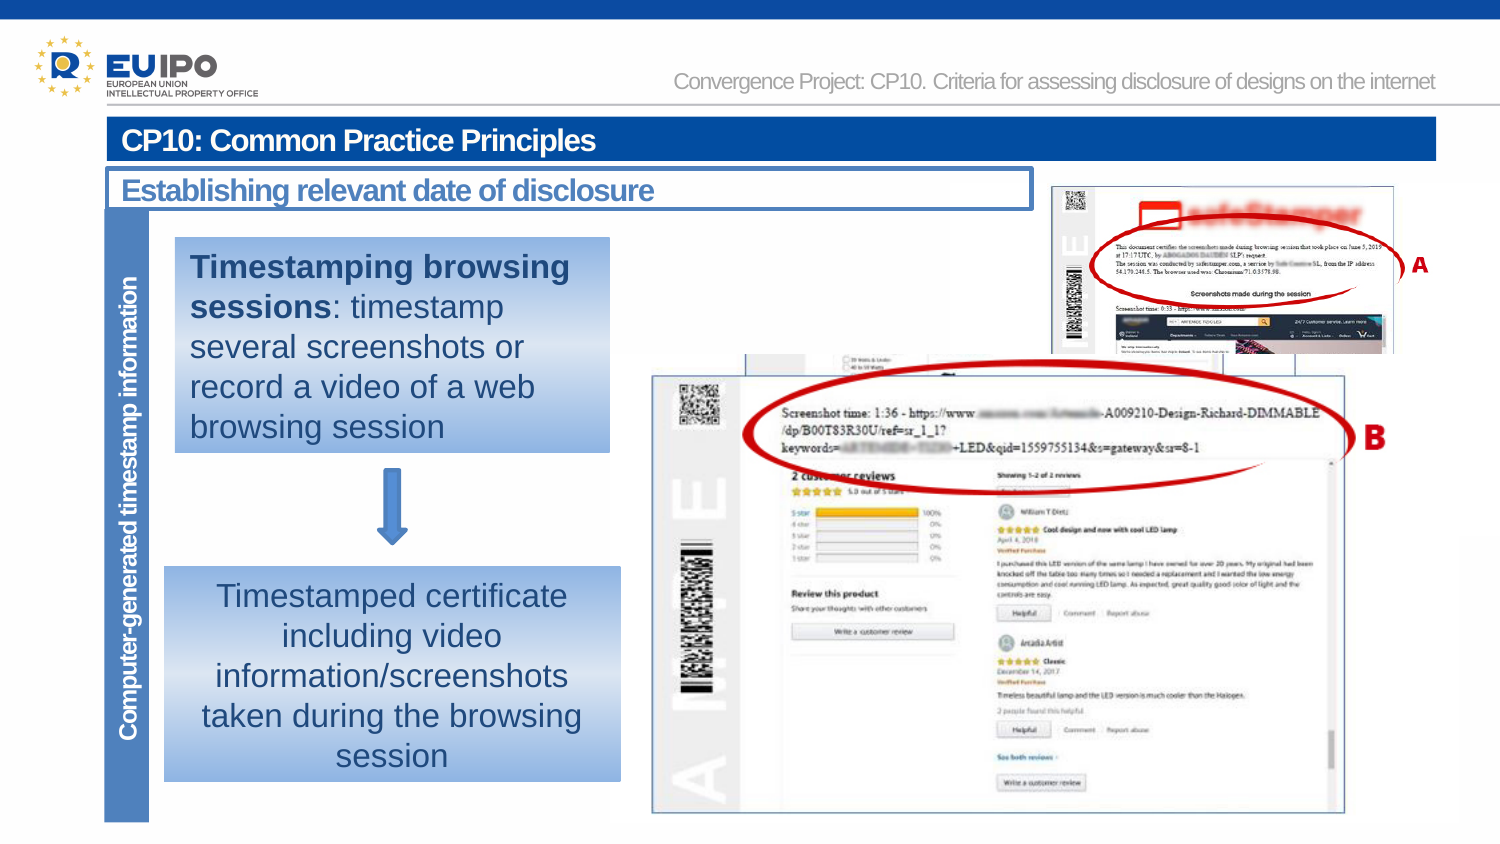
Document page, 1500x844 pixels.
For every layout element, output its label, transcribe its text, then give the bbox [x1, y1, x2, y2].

text_box Computer-generated timestamp information [104, 209, 149, 823]
text_box Timestamping browsing sessions: timestamp several screenshots or record a video of a web browsing session [174, 237, 610, 453]
text_box Timestamped certificate including video information/screenshots taken during the browsing session [164, 566, 604, 782]
text_box [376, 468, 408, 546]
text_box Establishing relevant date of disclosure [106, 168, 1032, 209]
text_box Convergence Project: CP10. Criteria for assessing disclosure of designs on the internet [175, 44, 1437, 117]
text_box CP10: Common Practice Principles [106, 116, 1437, 161]
picture [0, 0, 1500, 844]
